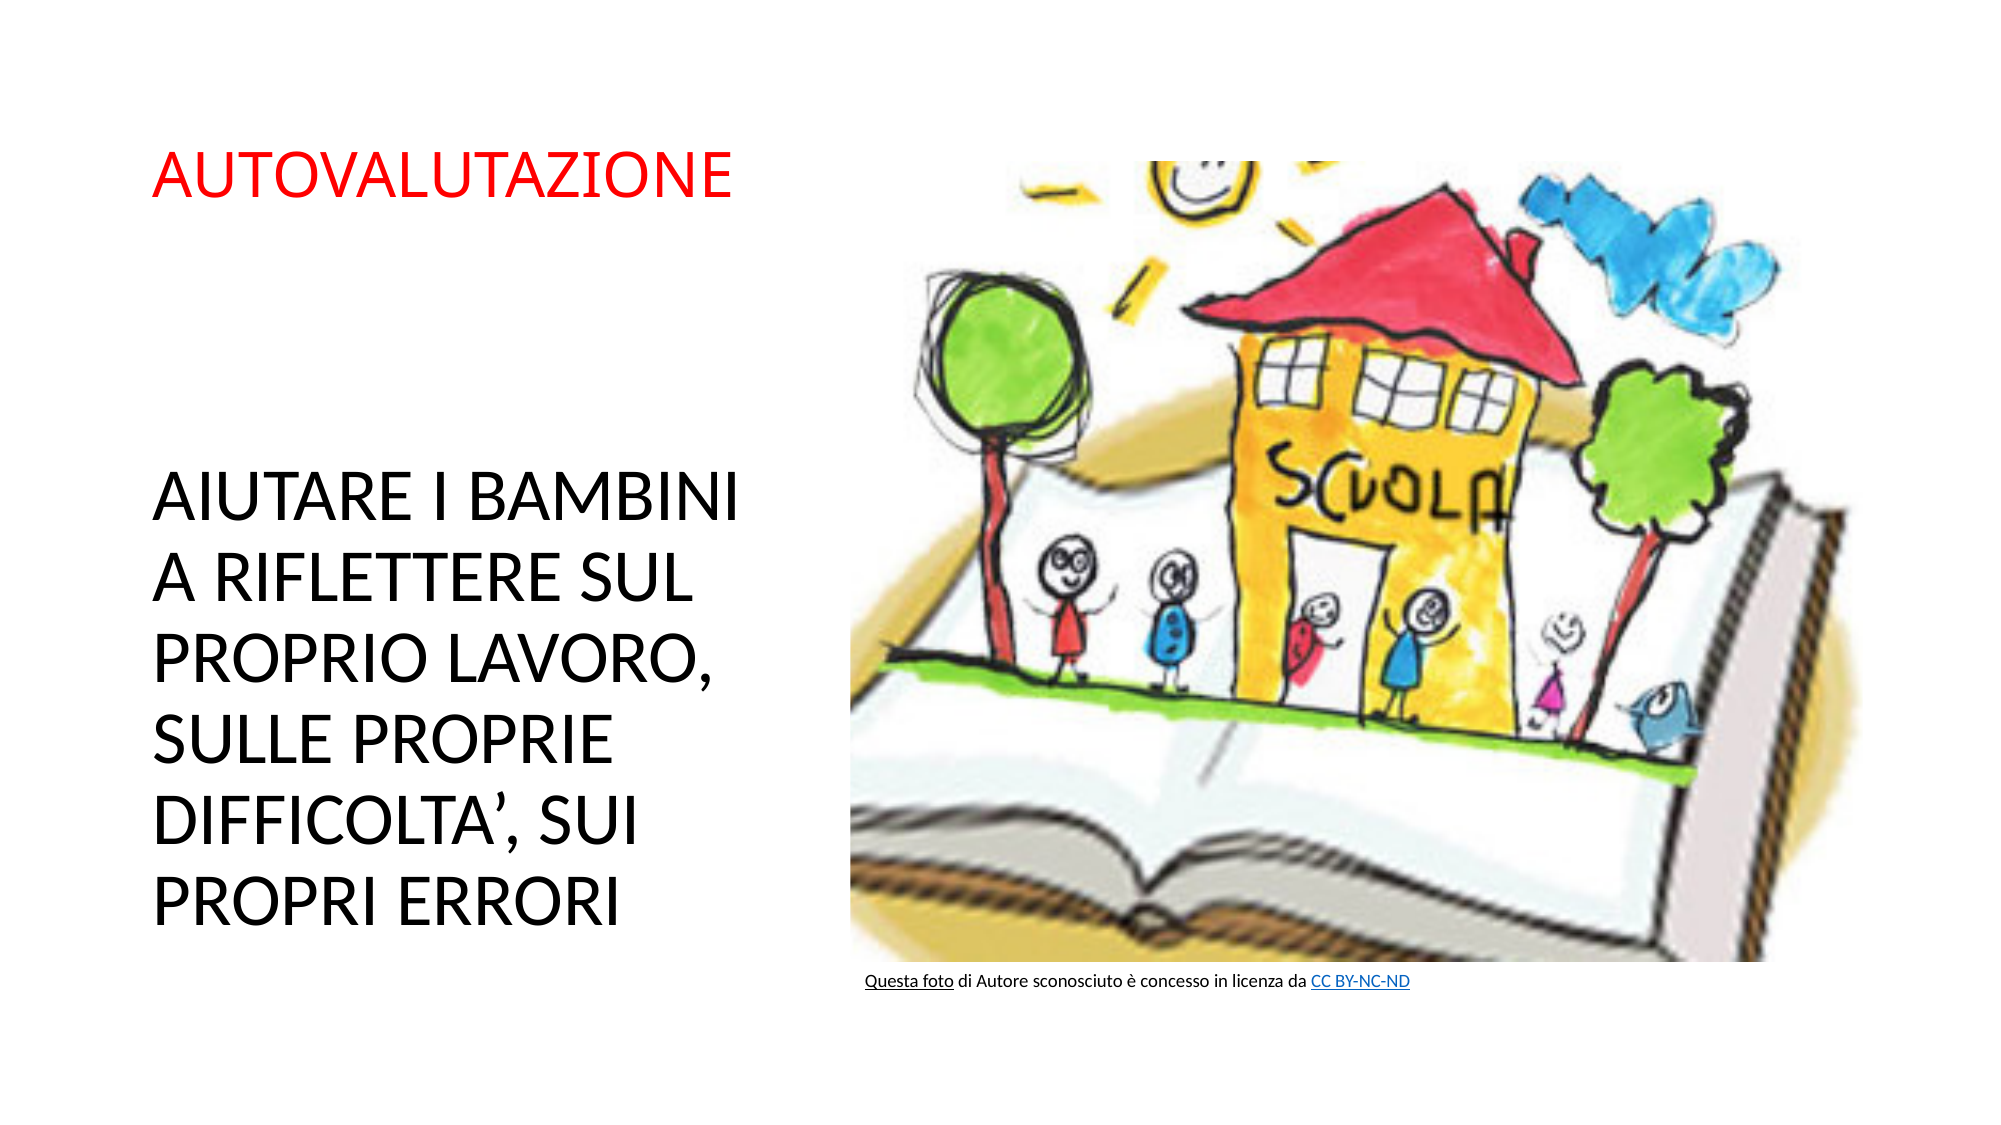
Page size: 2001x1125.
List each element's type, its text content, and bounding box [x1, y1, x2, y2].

title AUTOVALUTAZIONE [137, 75, 783, 219]
list AIUTARE I BAMBINI A RIFLETTERE SUL PROPRIO LAVORO, SULLE PROPRIE DIFFICOLTA’, SUI PROPRI ERRORI [137, 337, 783, 963]
picture [850, 161, 1863, 962]
text_box Questa foto di Autore sconosciuto è concesso in licenza da CC BY-NC-ND [850, 962, 1863, 999]
